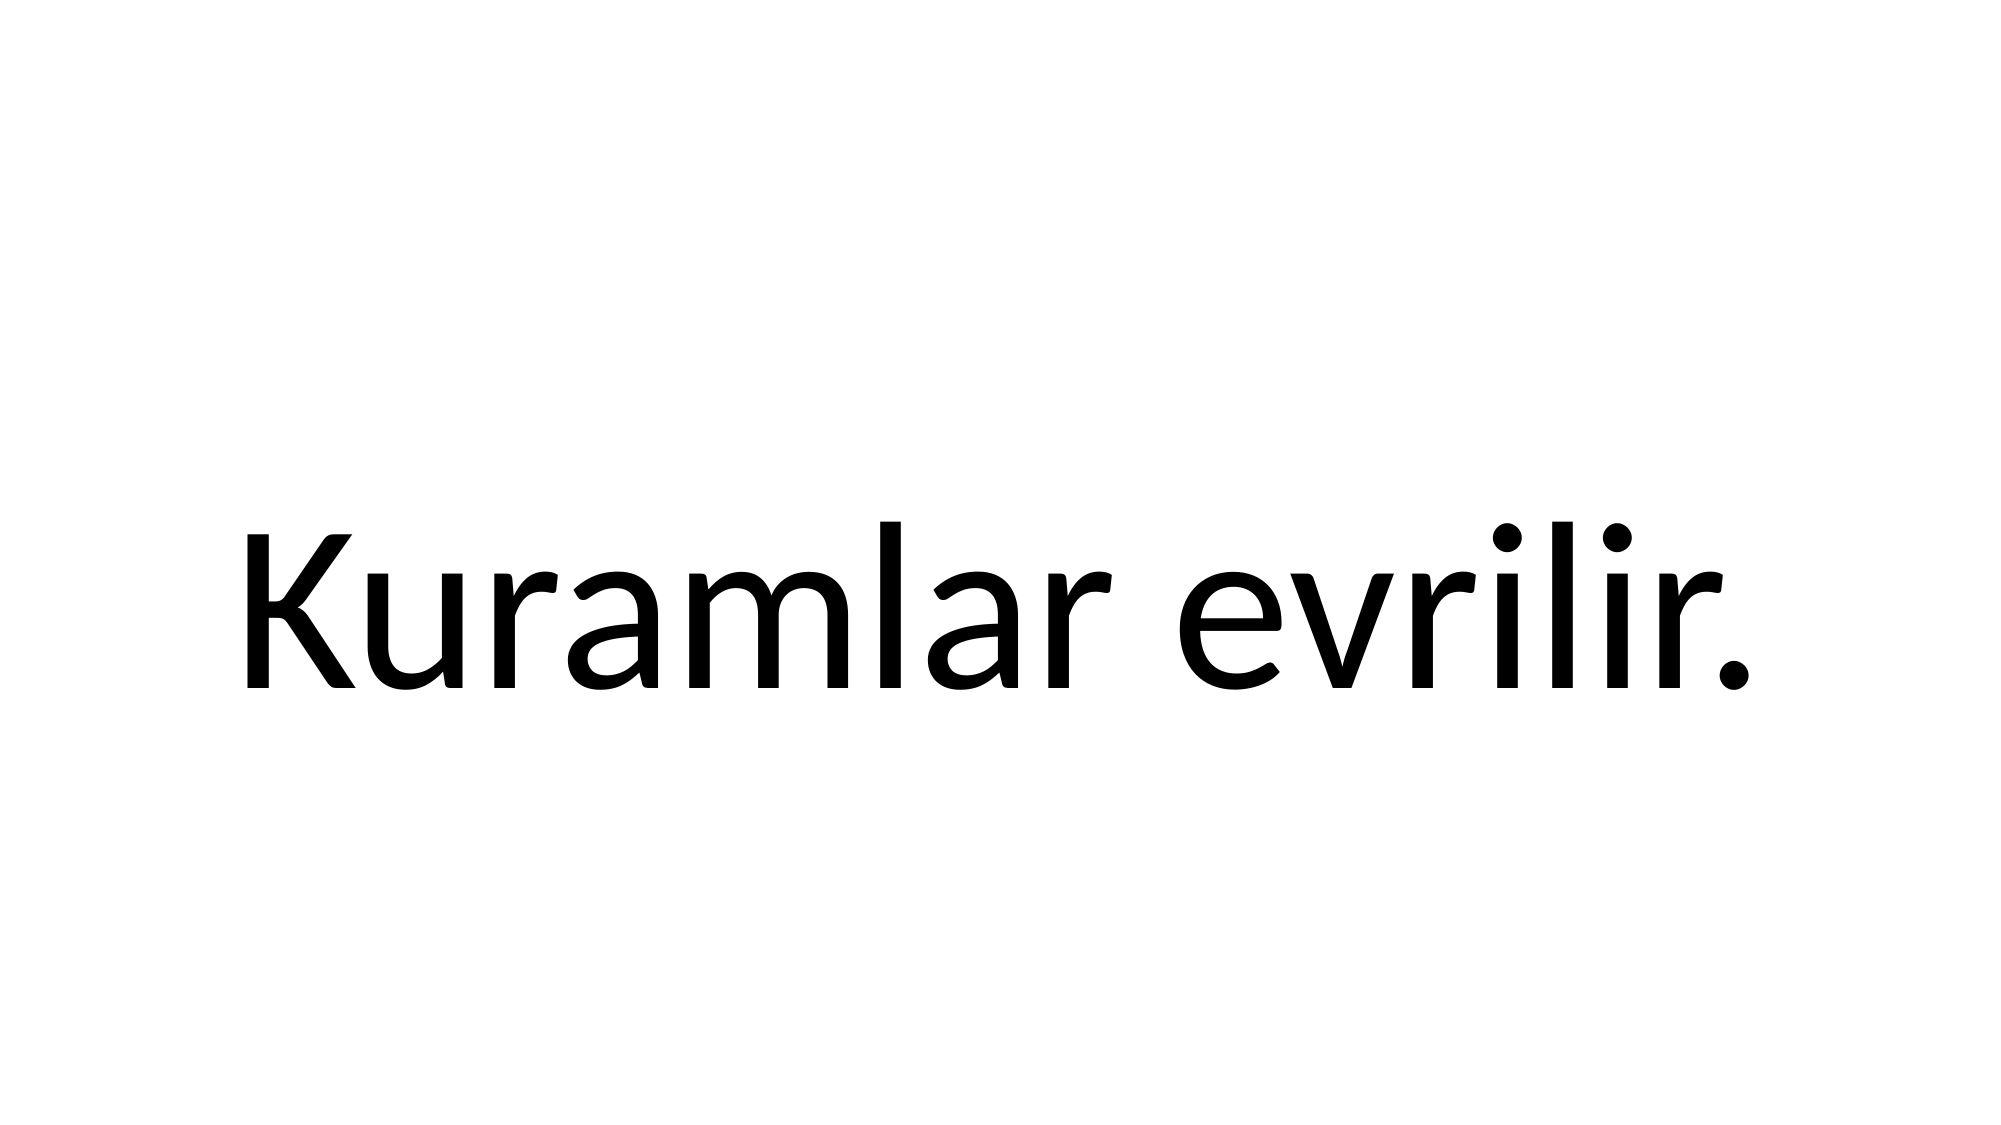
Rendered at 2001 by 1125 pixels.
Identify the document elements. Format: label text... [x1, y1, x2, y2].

list Kuramlar evrilir. [137, 299, 1863, 1014]
